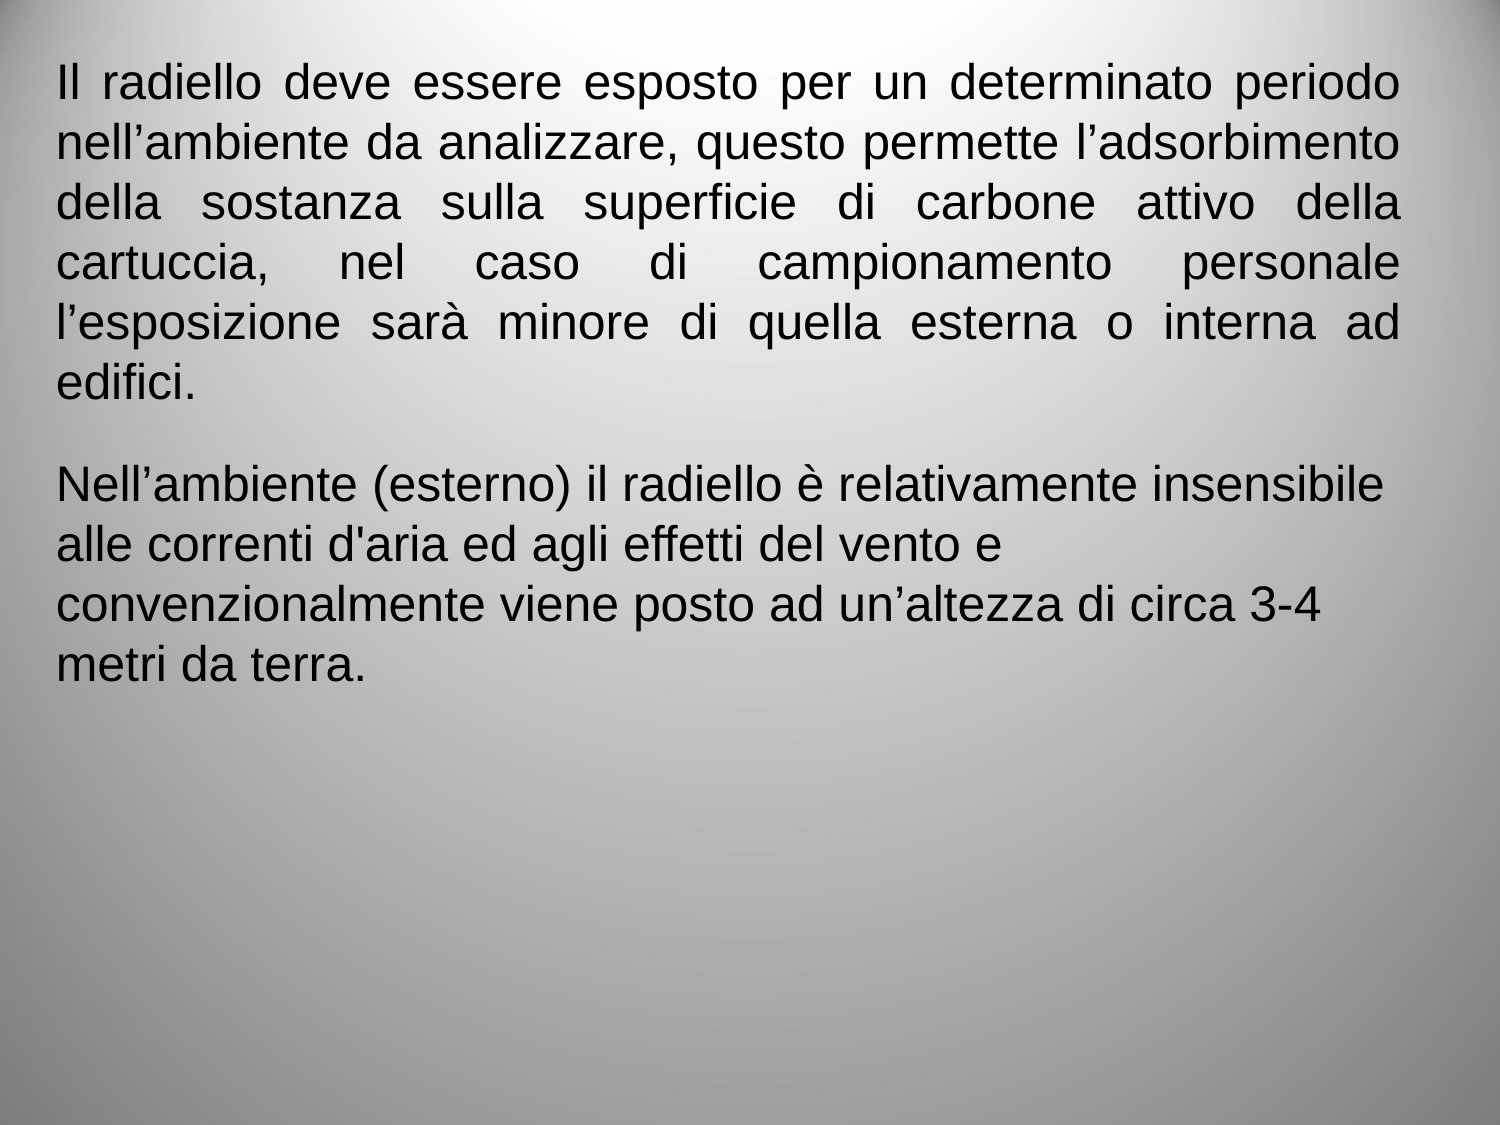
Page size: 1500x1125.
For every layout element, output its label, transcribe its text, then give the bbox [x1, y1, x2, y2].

text_box Nell’ambiente (esterno) il radiello è relativamente insensibile alle correnti d'aria ed agli effetti del vento e convenzionalmente viene posto ad un’altezza di circa 3-4 metri da terra. [41, 444, 1417, 699]
picture [0, 0, 1500, 1125]
text_box Il radiello deve essere esposto per un determinato periodo nell’ambiente da analizzare, questo permette l’adsorbimento della sostanza sulla superficie di carbone attivo della cartuccia, nel caso di campionamento personale l’esposizione sarà minore di quella esterna o interna ad edifici. [41, 42, 1417, 418]
